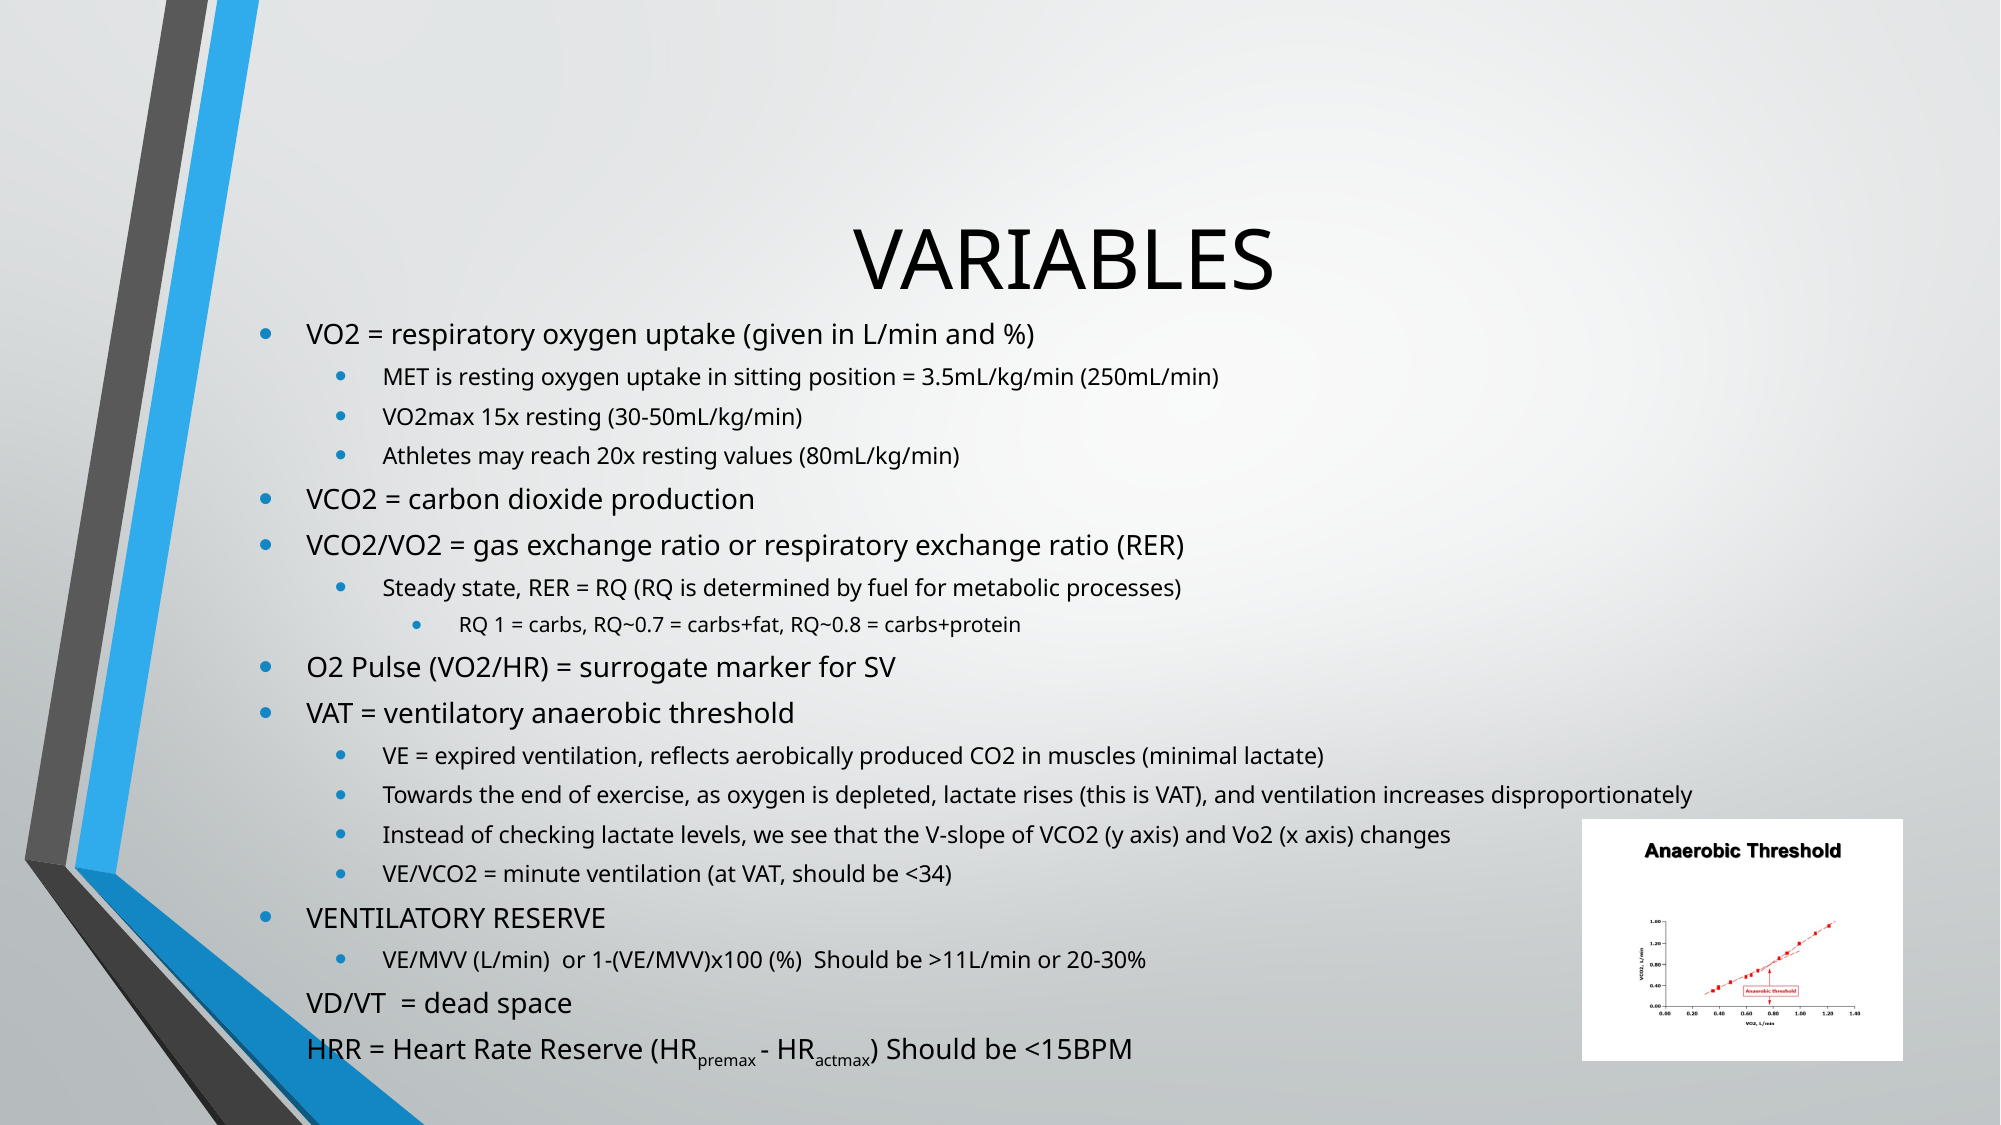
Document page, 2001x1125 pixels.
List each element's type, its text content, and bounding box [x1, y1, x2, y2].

title VARIABLES [243, 112, 1887, 306]
list VO2 = respiratory oxygen uptake (given in L/min and %) MET is resting oxygen uptake in sitting position = 3.5mL/kg/min (250mL/min) VO2max 15x resting (30-50mL/kg/min) Athletes may reach 20x resting values (80mL/kg/min) VCO2 = carbon dioxide production VCO2/VO2 = gas exchange ratio or respiratory exchange ratio (RER) Steady state, RER = RQ (RQ is determined by fuel for metabolic processes) RQ 1 = carbs, RQ~0.7 = carbs+fat, RQ~0.8 = carbs+protein O2 Pulse (VO2/HR) = surrogate marker for SV VAT = ventilatory anaerobic threshold VE = expired ventilation, reflects aerobically produced CO2 in muscles (minimal lactate) Towards the end of exercise, as oxygen is depleted, lactate rises (this is VAT), and ventilation increases disproportionately Instead of checking lactate levels, we see that the V-slope of VCO2 (y axis) and Vo2 (x axis) changes VE/VCO2 = minute ventilation (at VAT, should be <34) VENTILATORY RESERVE VE/MVV (L/min) or 1-(VE/MVV)x100 (%) Should be >11L/min or 20-30% VD/VT = dead space HRR = Heart Rate Reserve (HRpremax - HRactmax) Should be <15BPM [243, 306, 1887, 1081]
picture [1581, 819, 1904, 1061]
